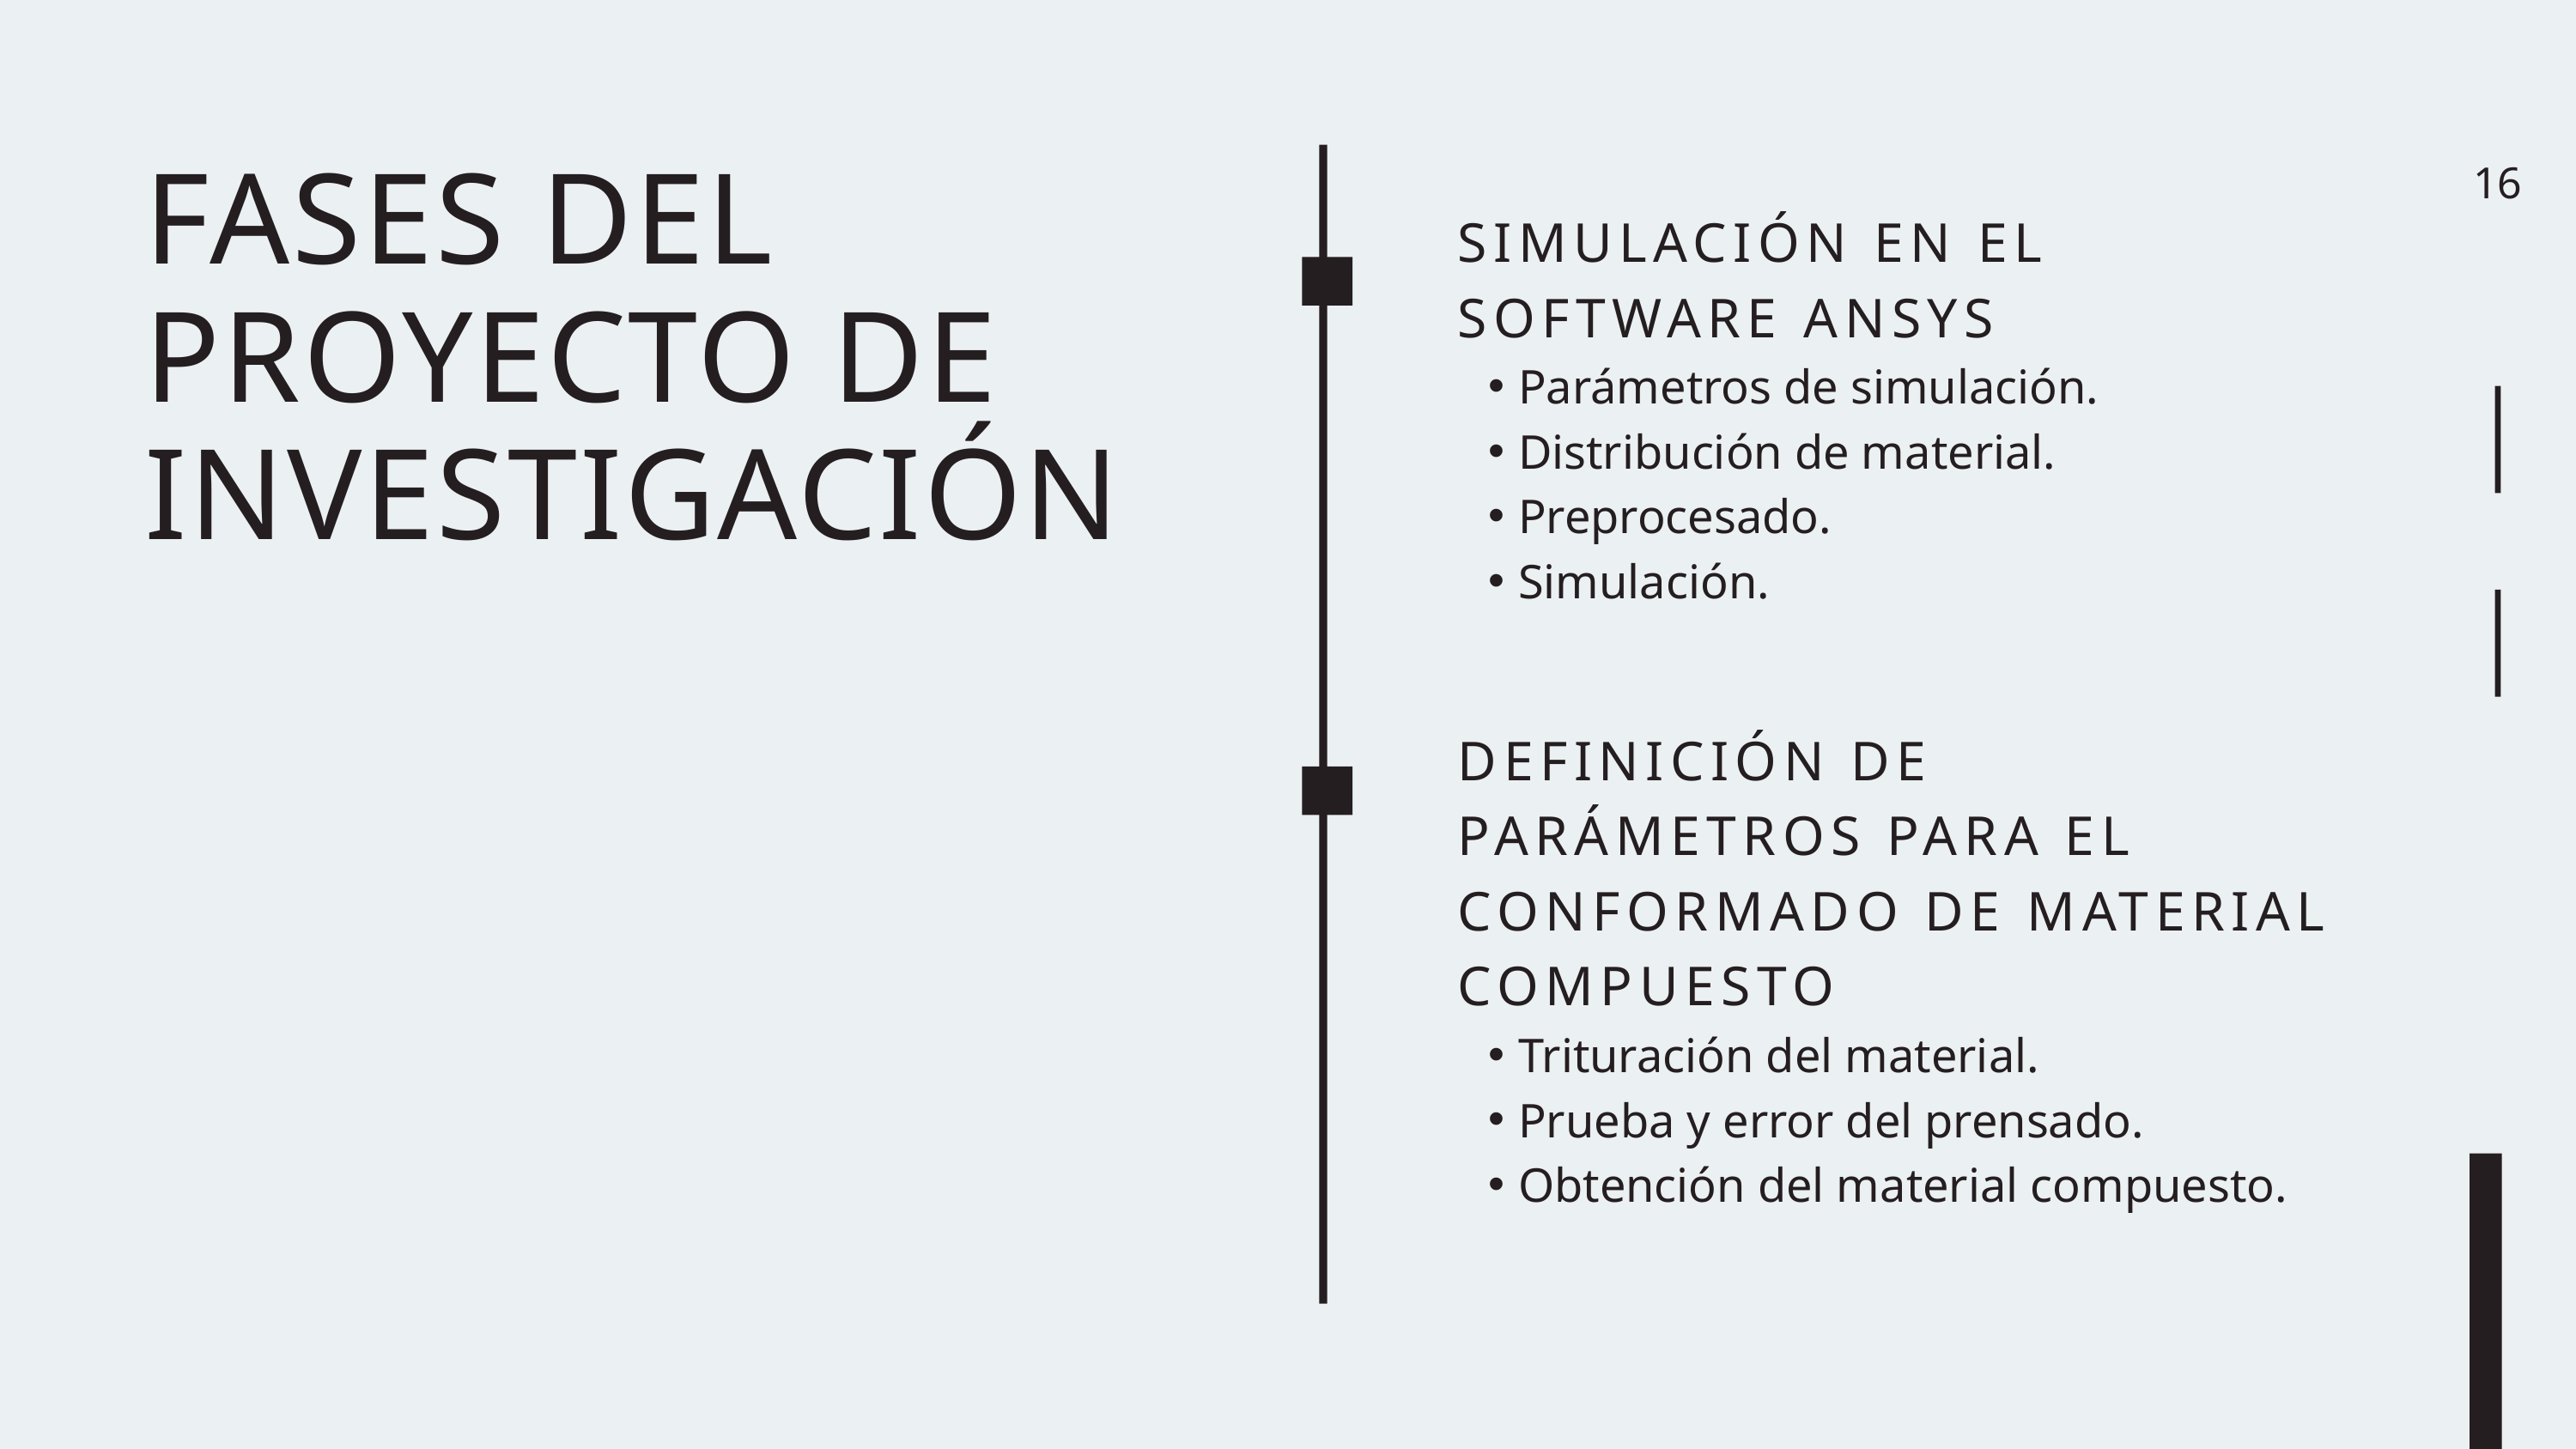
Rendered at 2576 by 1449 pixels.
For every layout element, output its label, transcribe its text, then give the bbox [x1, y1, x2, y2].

text_box [1302, 257, 1353, 306]
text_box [1457, 205, 2340, 603]
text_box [1457, 724, 2340, 1207]
text_box FASES DEL PROYECTO DE INVESTIGACIÓN [144, 151, 1125, 565]
text_box [1302, 766, 1353, 815]
text_box [2470, 1153, 2502, 1449]
text_box [2494, 385, 2501, 494]
text_box [1319, 306, 1327, 766]
text_box [1319, 815, 1327, 1304]
text_box [2494, 589, 2501, 697]
text_box 16 [2449, 147, 2523, 208]
text_box [1319, 144, 1327, 257]
